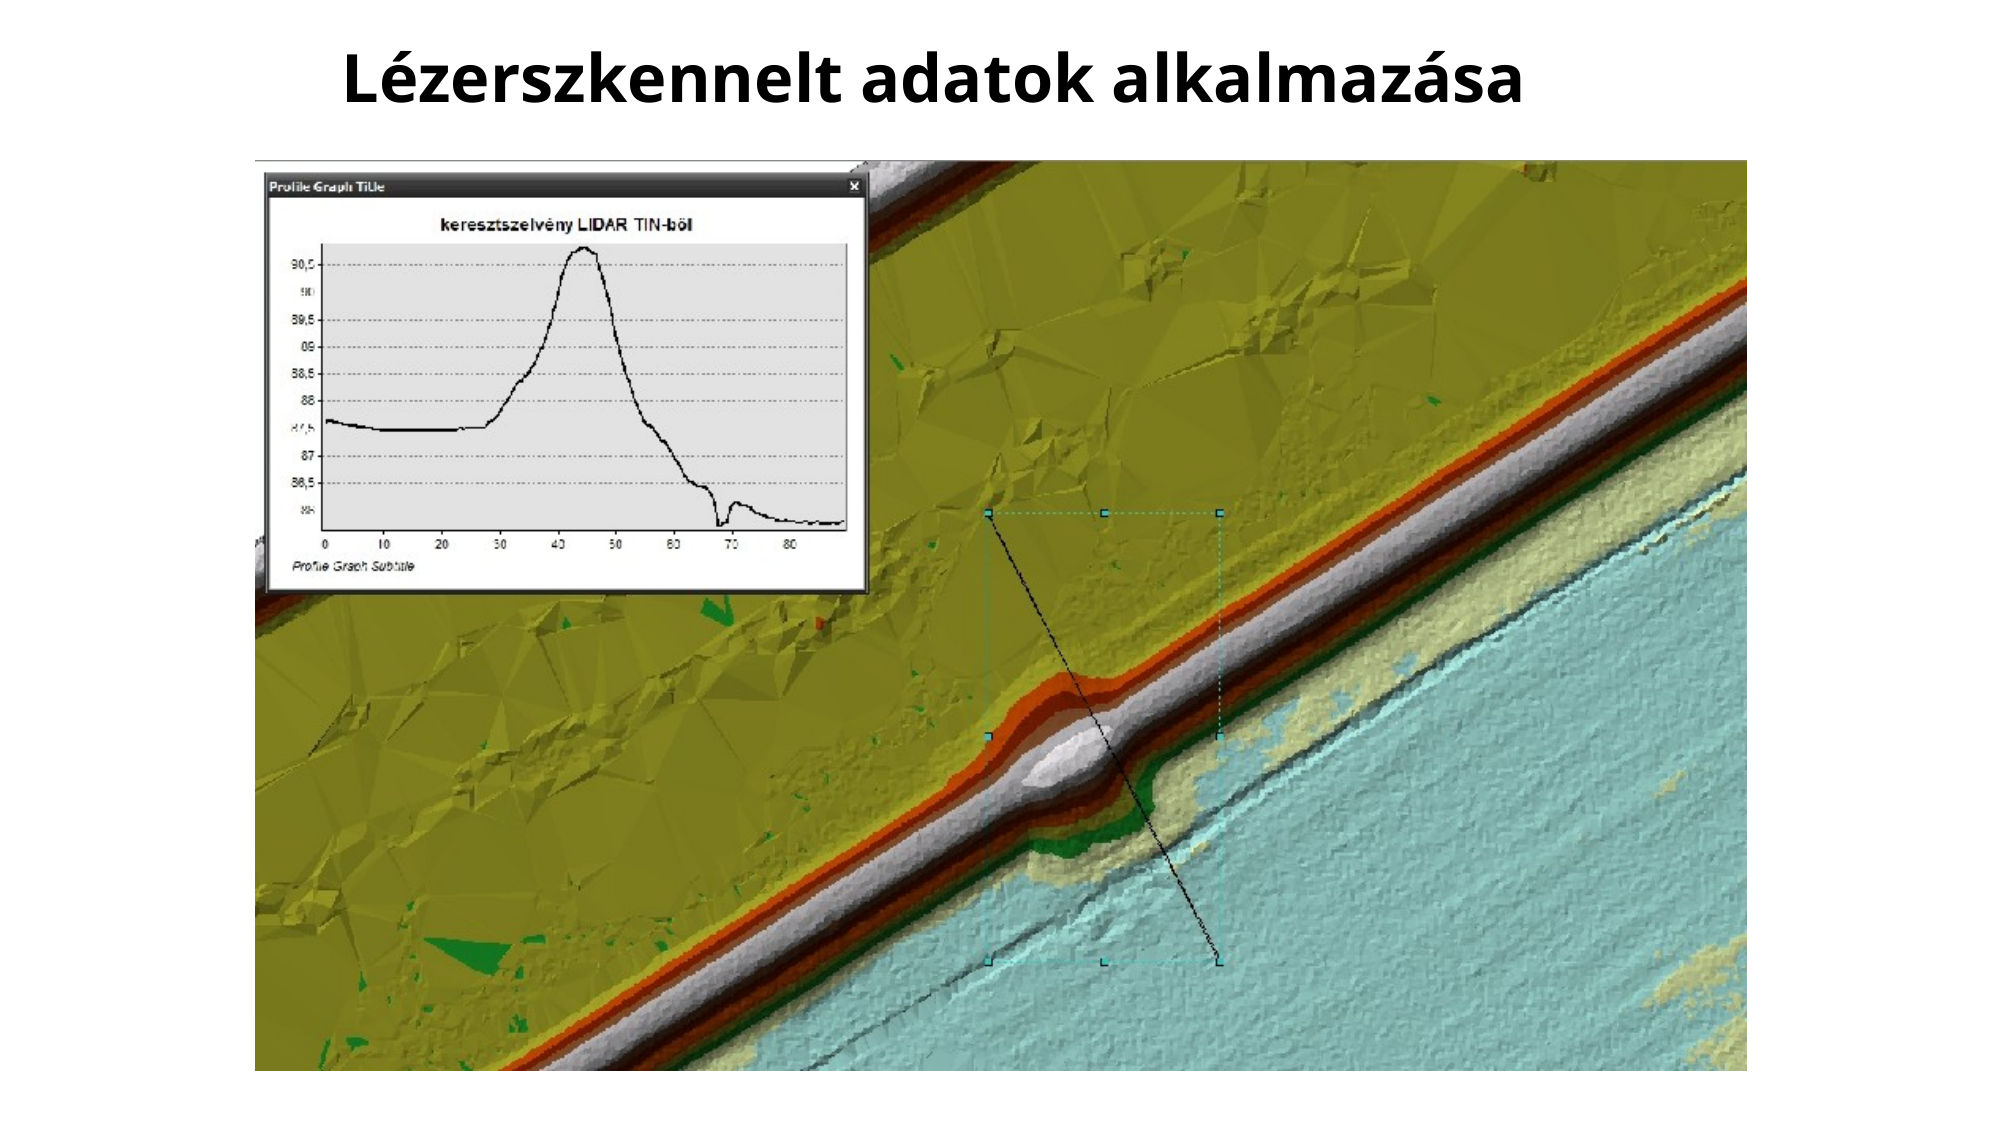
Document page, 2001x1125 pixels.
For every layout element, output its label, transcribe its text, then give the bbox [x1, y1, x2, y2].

picture [255, 160, 1747, 1071]
title Lézerszkennelt adatok alkalmazása [326, 1, 1677, 160]
